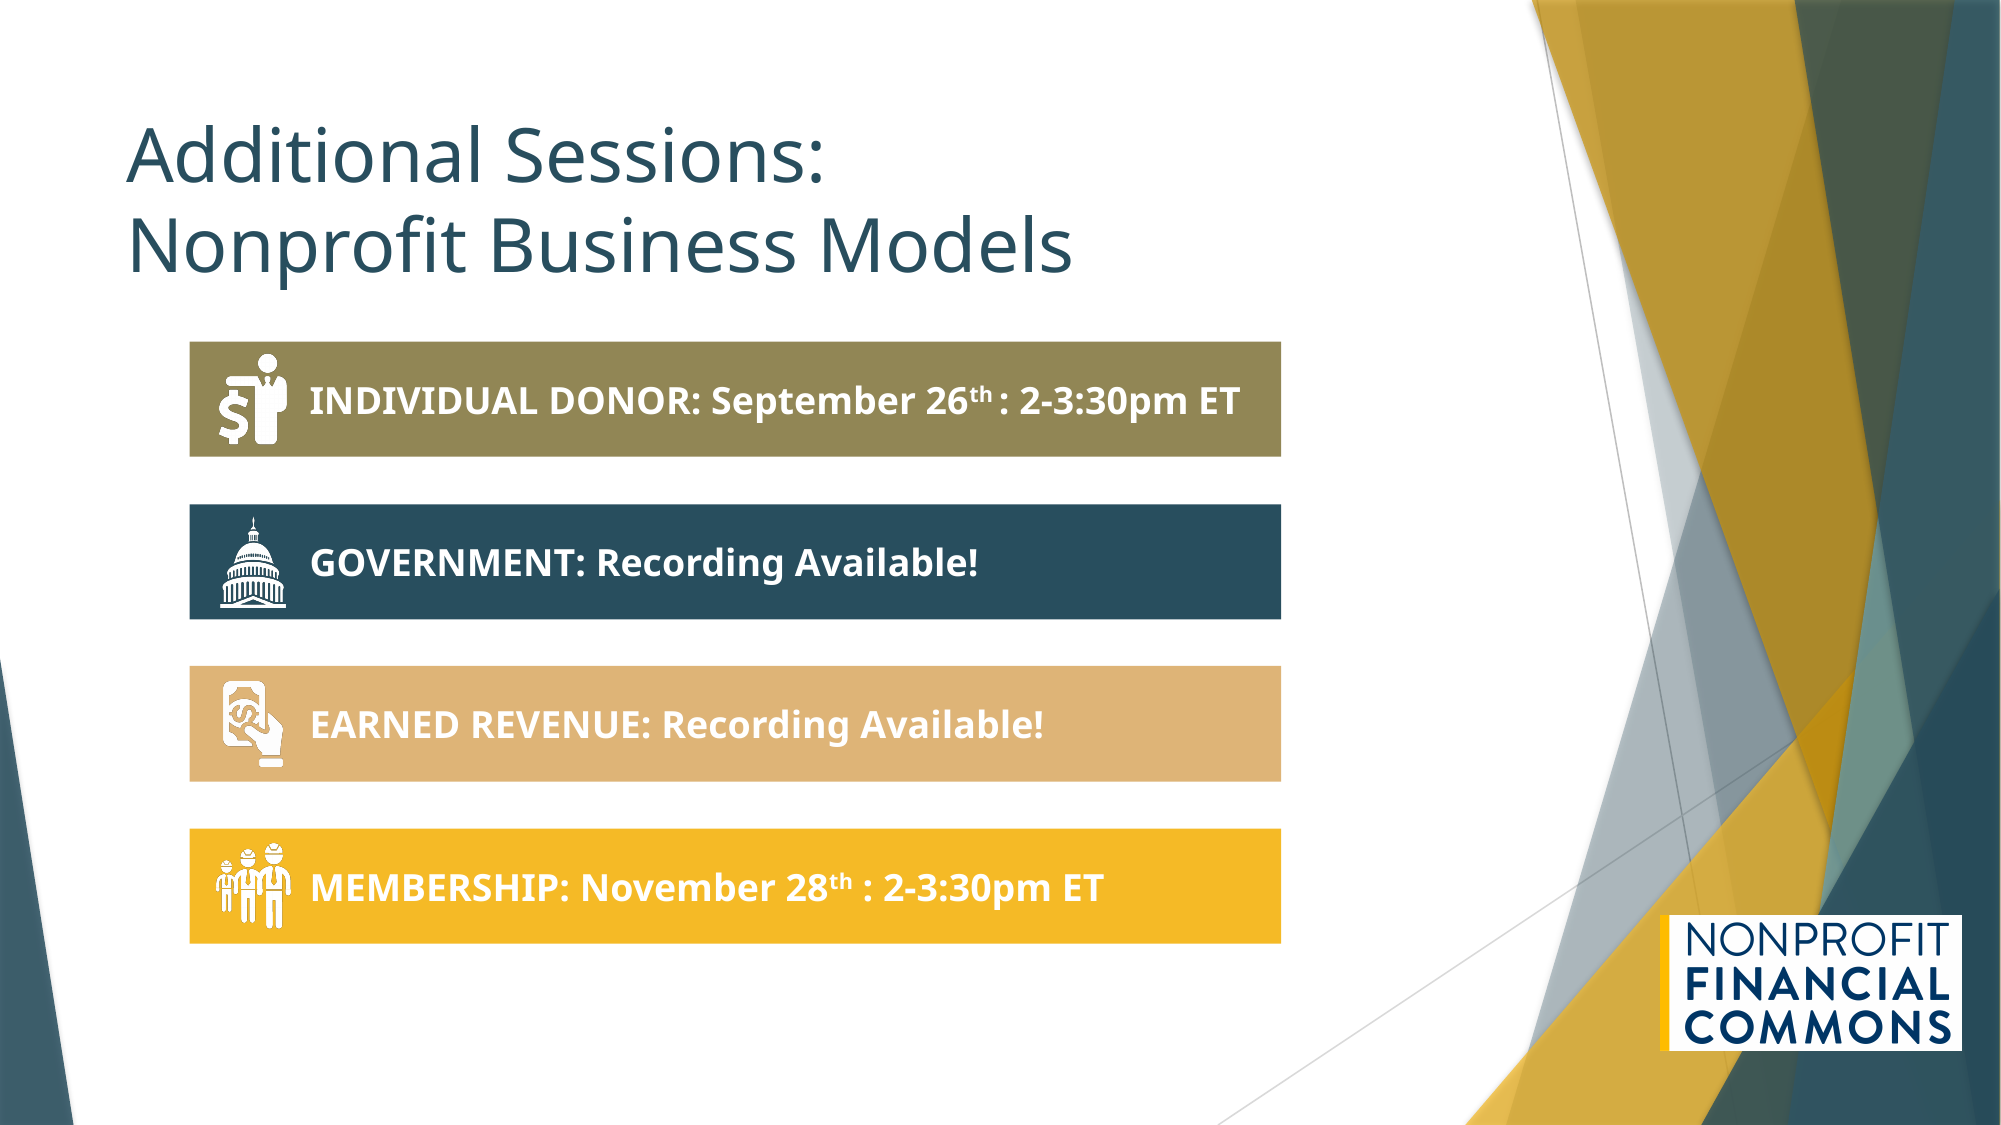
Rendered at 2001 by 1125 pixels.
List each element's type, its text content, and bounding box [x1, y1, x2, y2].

picture [220, 516, 287, 608]
title Additional Sessions: Nonprofit Business Models [111, 99, 1522, 317]
text_box MEMBERSHIP: November 28th : 2-3:30pm ET [189, 828, 1282, 944]
picture [1660, 915, 1962, 1051]
picture [215, 842, 291, 930]
text_box INDIVIDUAL DONOR: September 26th : 2-3:30pm ET [189, 341, 1282, 457]
text_box EARNED REVENUE: Recording Available! [189, 665, 1282, 782]
picture [219, 353, 288, 446]
text_box GOVERNMENT: Recording Available! [189, 504, 1282, 620]
picture [223, 680, 284, 767]
